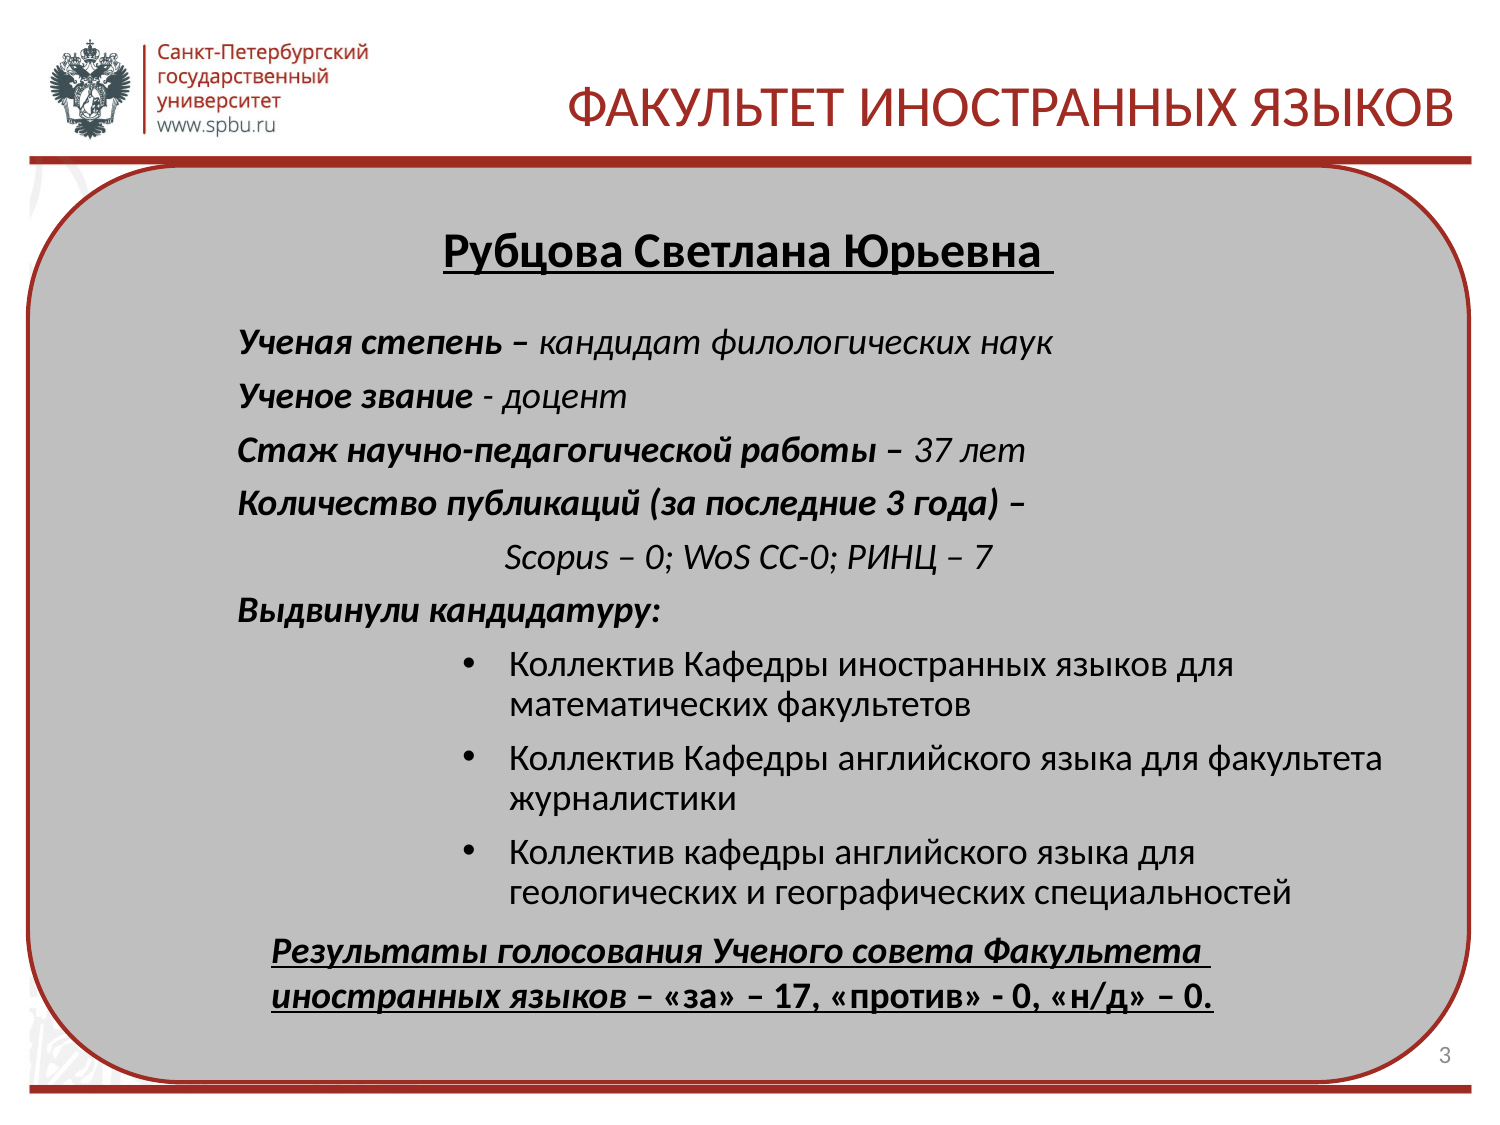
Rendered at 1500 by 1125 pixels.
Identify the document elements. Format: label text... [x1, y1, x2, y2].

chart [761, 195, 1500, 669]
text_box Рубцова Светлана Юрьевна Ученая степень – кандидат филологических наук Ученое звание - доцент Стаж научно-педагогической работы – 37 лет Количество публикаций (за последние 3 года) – Scopus – 0; WoS CC-0; РИНЦ – 7 Выдвинули кандидатуру: Коллектив Кафедры иностранных языков для математических факультетов Коллектив Кафедры английского языка для факультета журналистики Коллектив кафедры английского языка для геологических и географических специальностей Результаты голосования Ученого совета Факультета иностранных языков – «за» – 17, «против» - 0, «н/д» – 0. [25, 163, 1472, 1085]
slide_number 3 [1337, 1023, 1467, 1084]
title Факультет иностранных языков [383, 45, 1471, 161]
picture [0, 0, 1500, 1125]
